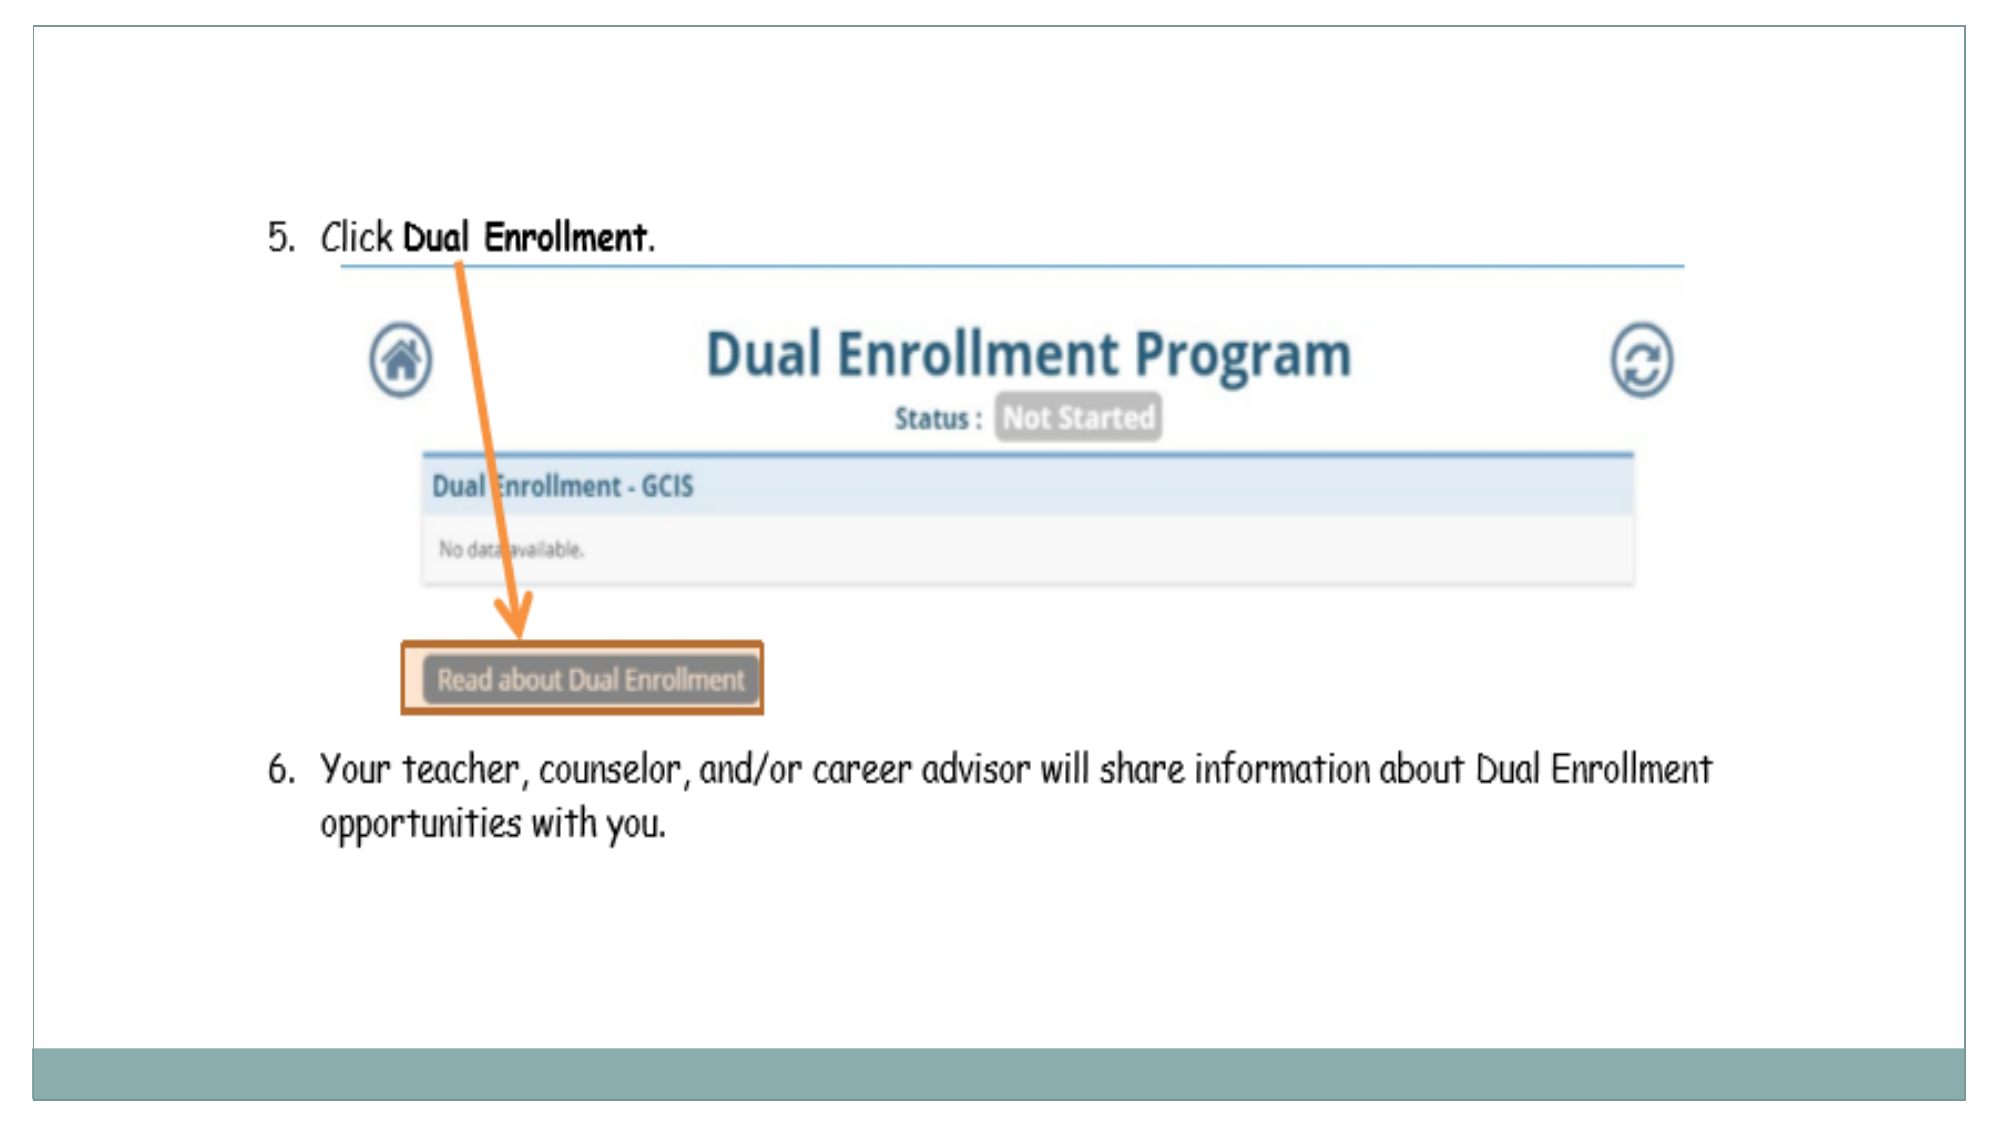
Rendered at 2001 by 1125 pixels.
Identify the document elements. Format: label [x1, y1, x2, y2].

picture [257, 190, 1743, 892]
text_box [214, 11, 805, 100]
